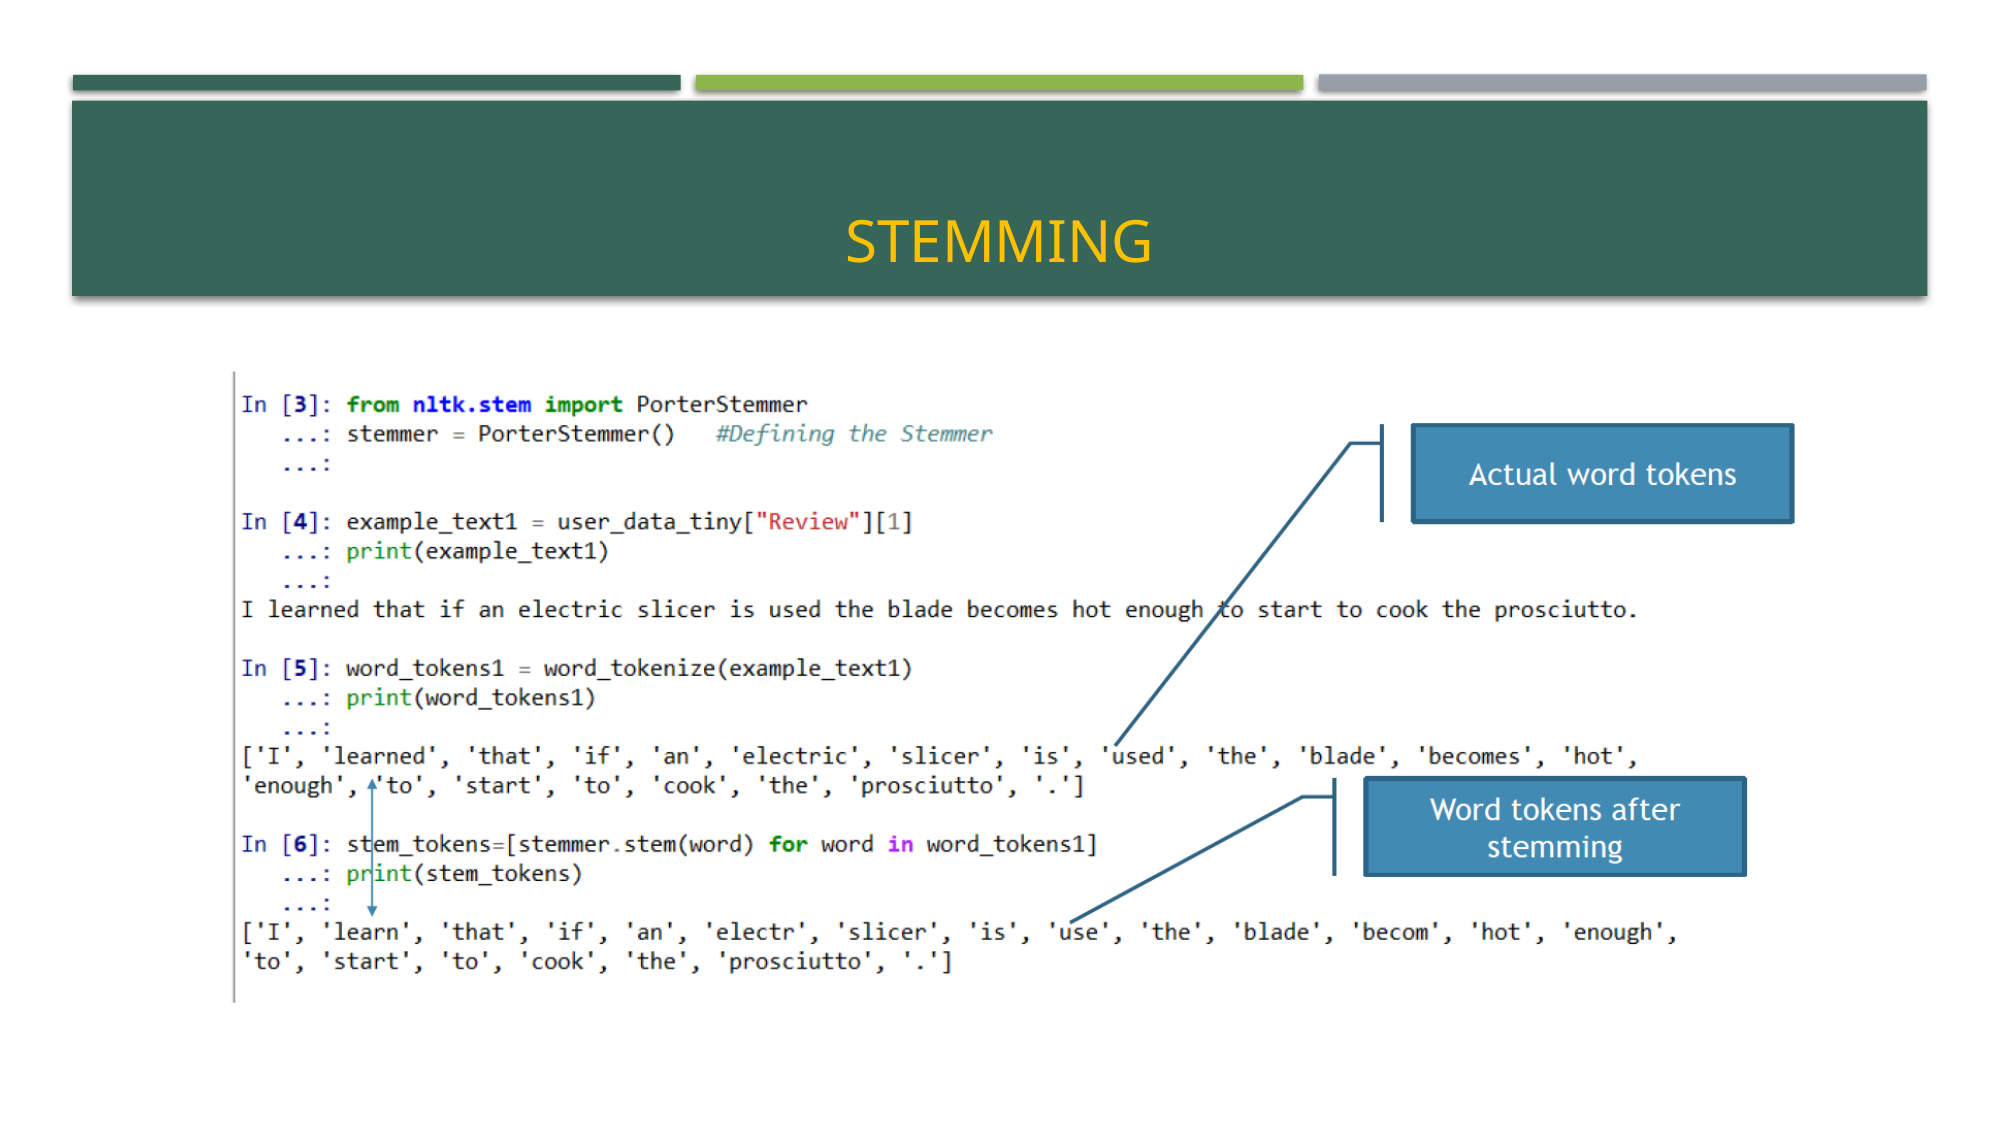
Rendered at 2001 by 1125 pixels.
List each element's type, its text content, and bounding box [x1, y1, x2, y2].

title Stemming [95, 115, 1905, 282]
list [215, 351, 1808, 1011]
